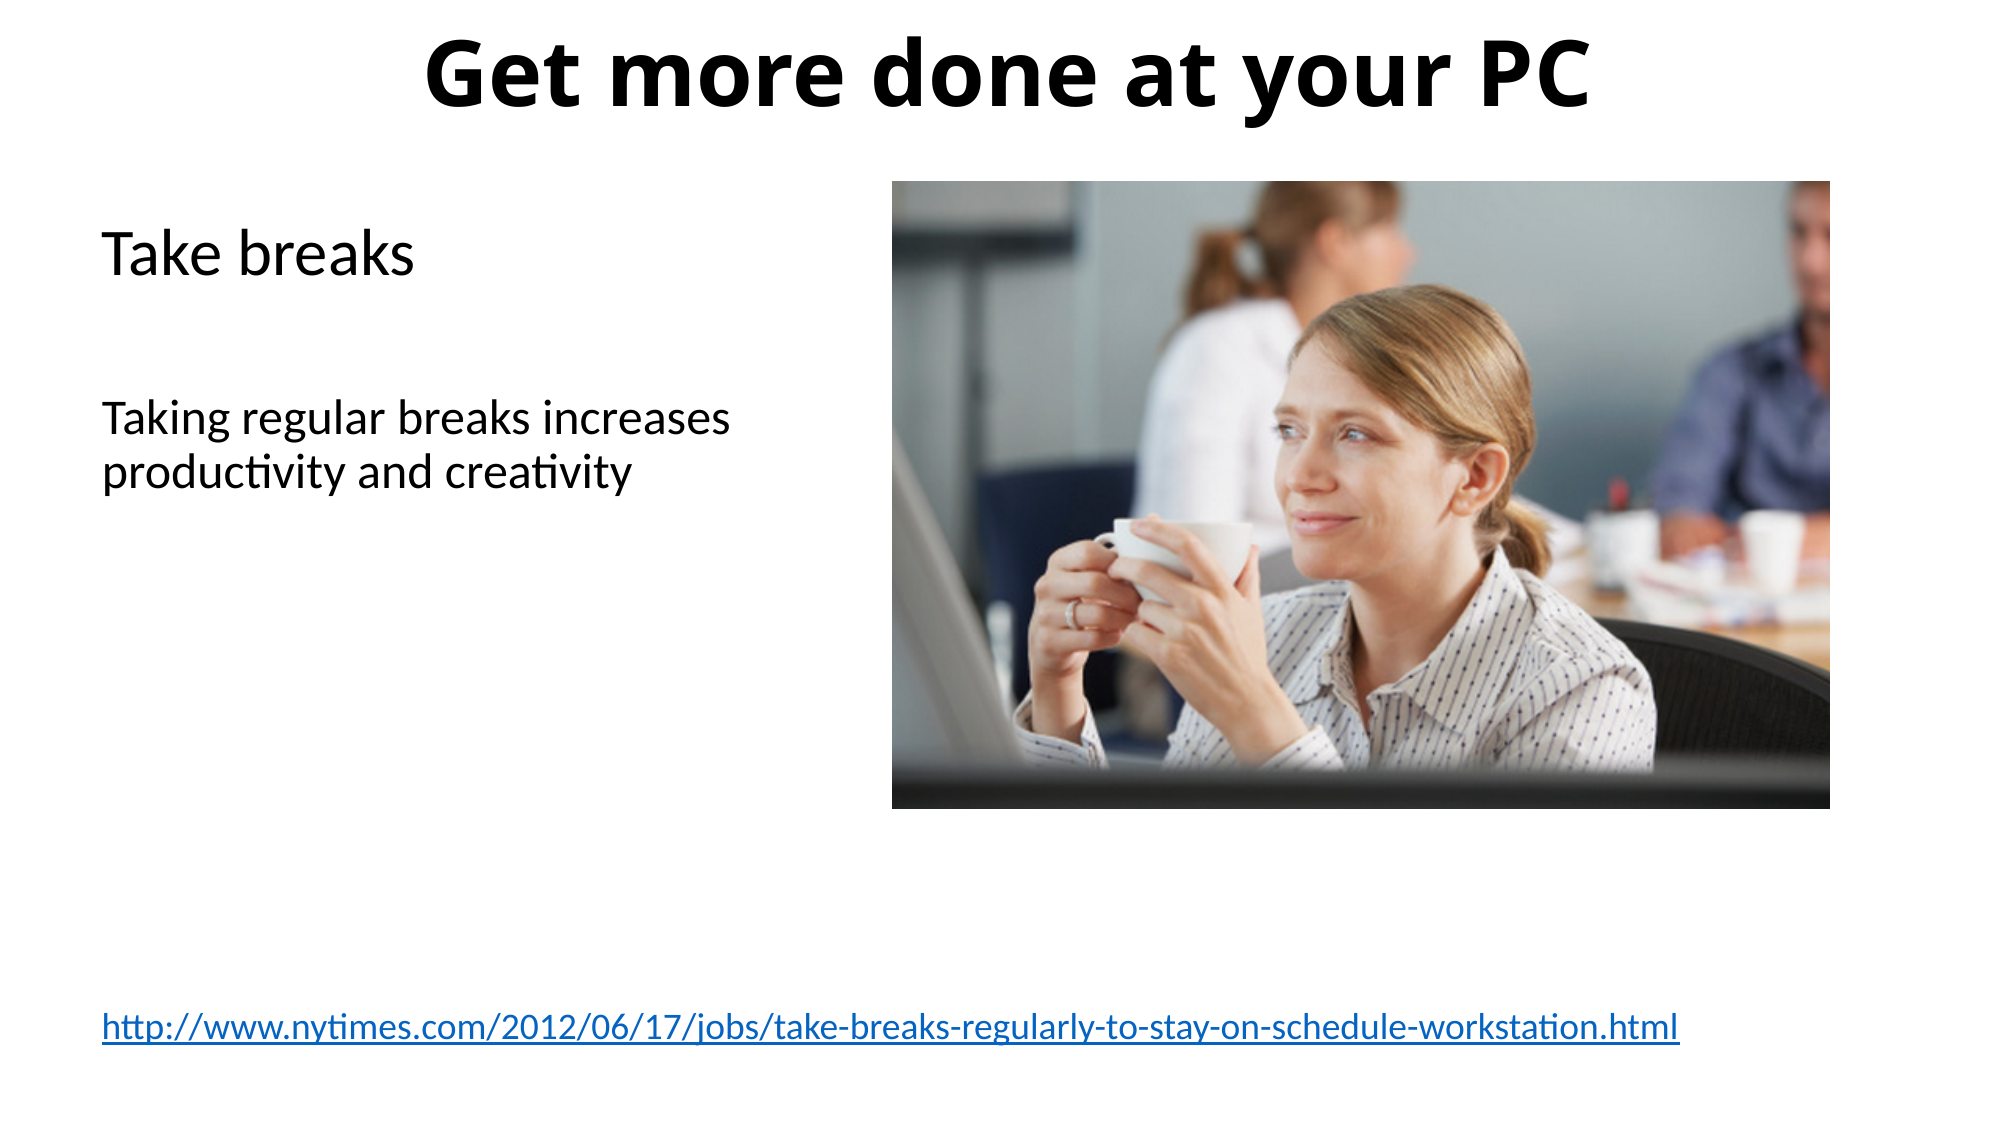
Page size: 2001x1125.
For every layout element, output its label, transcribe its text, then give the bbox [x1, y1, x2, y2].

title Get more done at your PC [86, 47, 1929, 135]
text_box http://www.nytimes.com/2012/06/17/jobs/take-breaks-regularly-to-stay-on-schedule-workstation.html [86, 994, 1890, 1055]
picture [892, 181, 1830, 809]
subtitle Take breaks Taking regular breaks increases productivity and creativity [86, 210, 893, 966]
